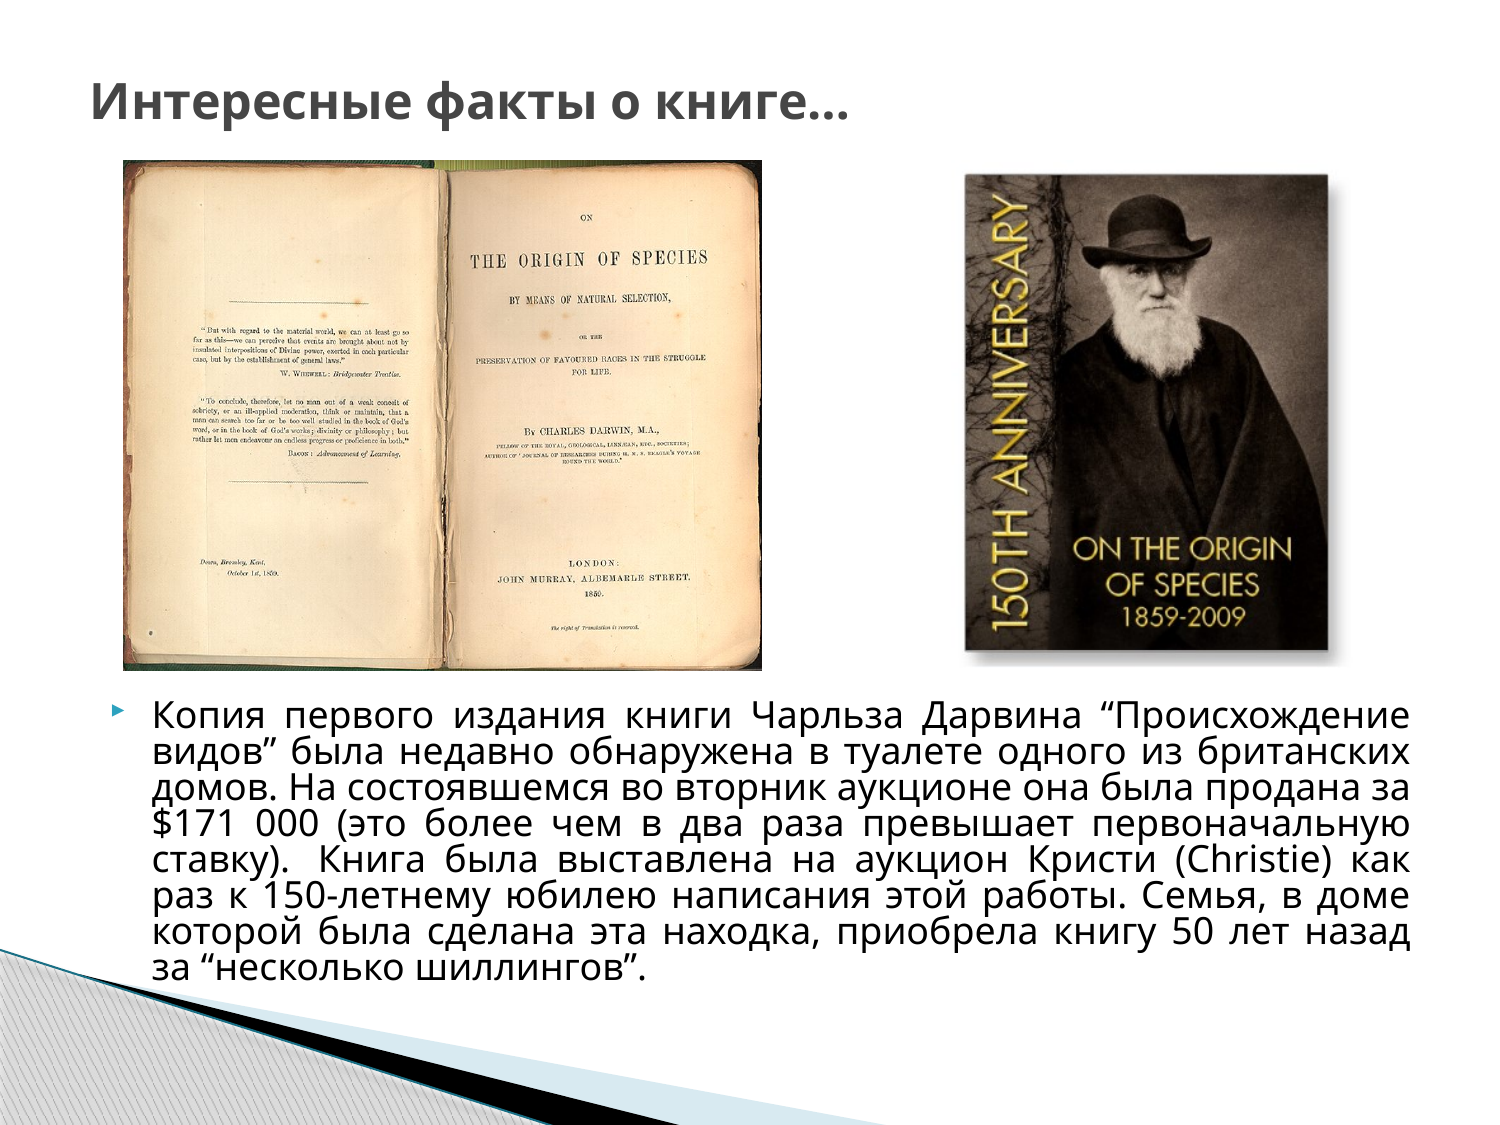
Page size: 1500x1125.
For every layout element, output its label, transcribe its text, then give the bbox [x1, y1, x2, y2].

title Интересные факты о книге… [75, 62, 1425, 138]
list Копия первого издания книги Чарльза Дарвина “Происхождение видов” была недавно обнаружена в туалете одного из британских домов. На состоявшемся во вторник аукционе она была продана за $171 000 (это более чем в два раза превышает первоначальную ставку). Книга была выставлена на аукцион Кристи (Christie) как раз к 150-летнему юбилею написания этой работы. Семья, в доме которой была сделана эта находка, приобрела книгу 50 лет назад за “несколько шиллингов”. [76, 692, 1428, 1071]
picture [123, 160, 762, 671]
picture [891, 160, 1399, 668]
